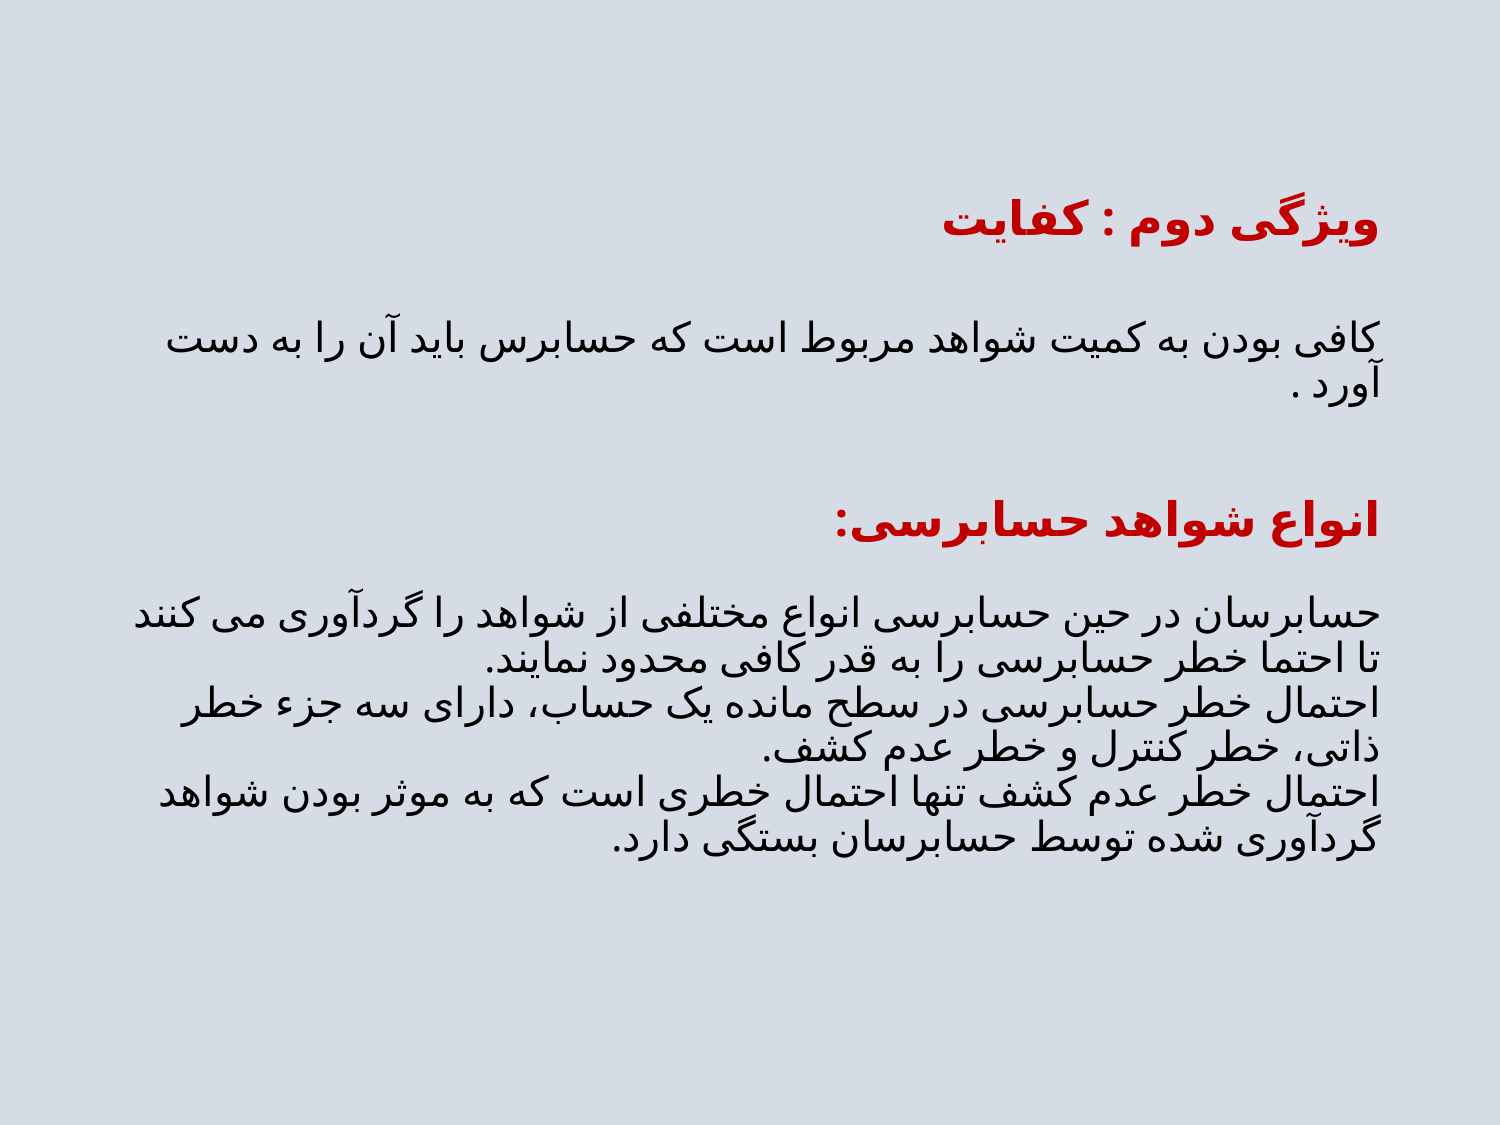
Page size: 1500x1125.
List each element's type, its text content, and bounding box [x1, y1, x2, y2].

title ویژگی دوم : کفایت کافی بودن به کمیت شواهد مربوط است که حسابرس باید آن را به دست آورد . انواع شواهد حسابرسی: حسابرسان در حین حسابرسی انواع مختلفی از شواهد را گردآوری می کنند تا احتما خطر حسابرسی را به قدر کافی محدود نمایند. احتمال خطر حسابرسی در سطح مانده یک حساب، دارای سه جزء خطر ذاتی، خطر کنترل و خطر عدم کشف. احتمال خطر عدم کشف تنها احتمال خطری است که به موثر بودن شواهد گردآوری شده توسط حسابرسان بستگی دارد. [103, 185, 1397, 965]
